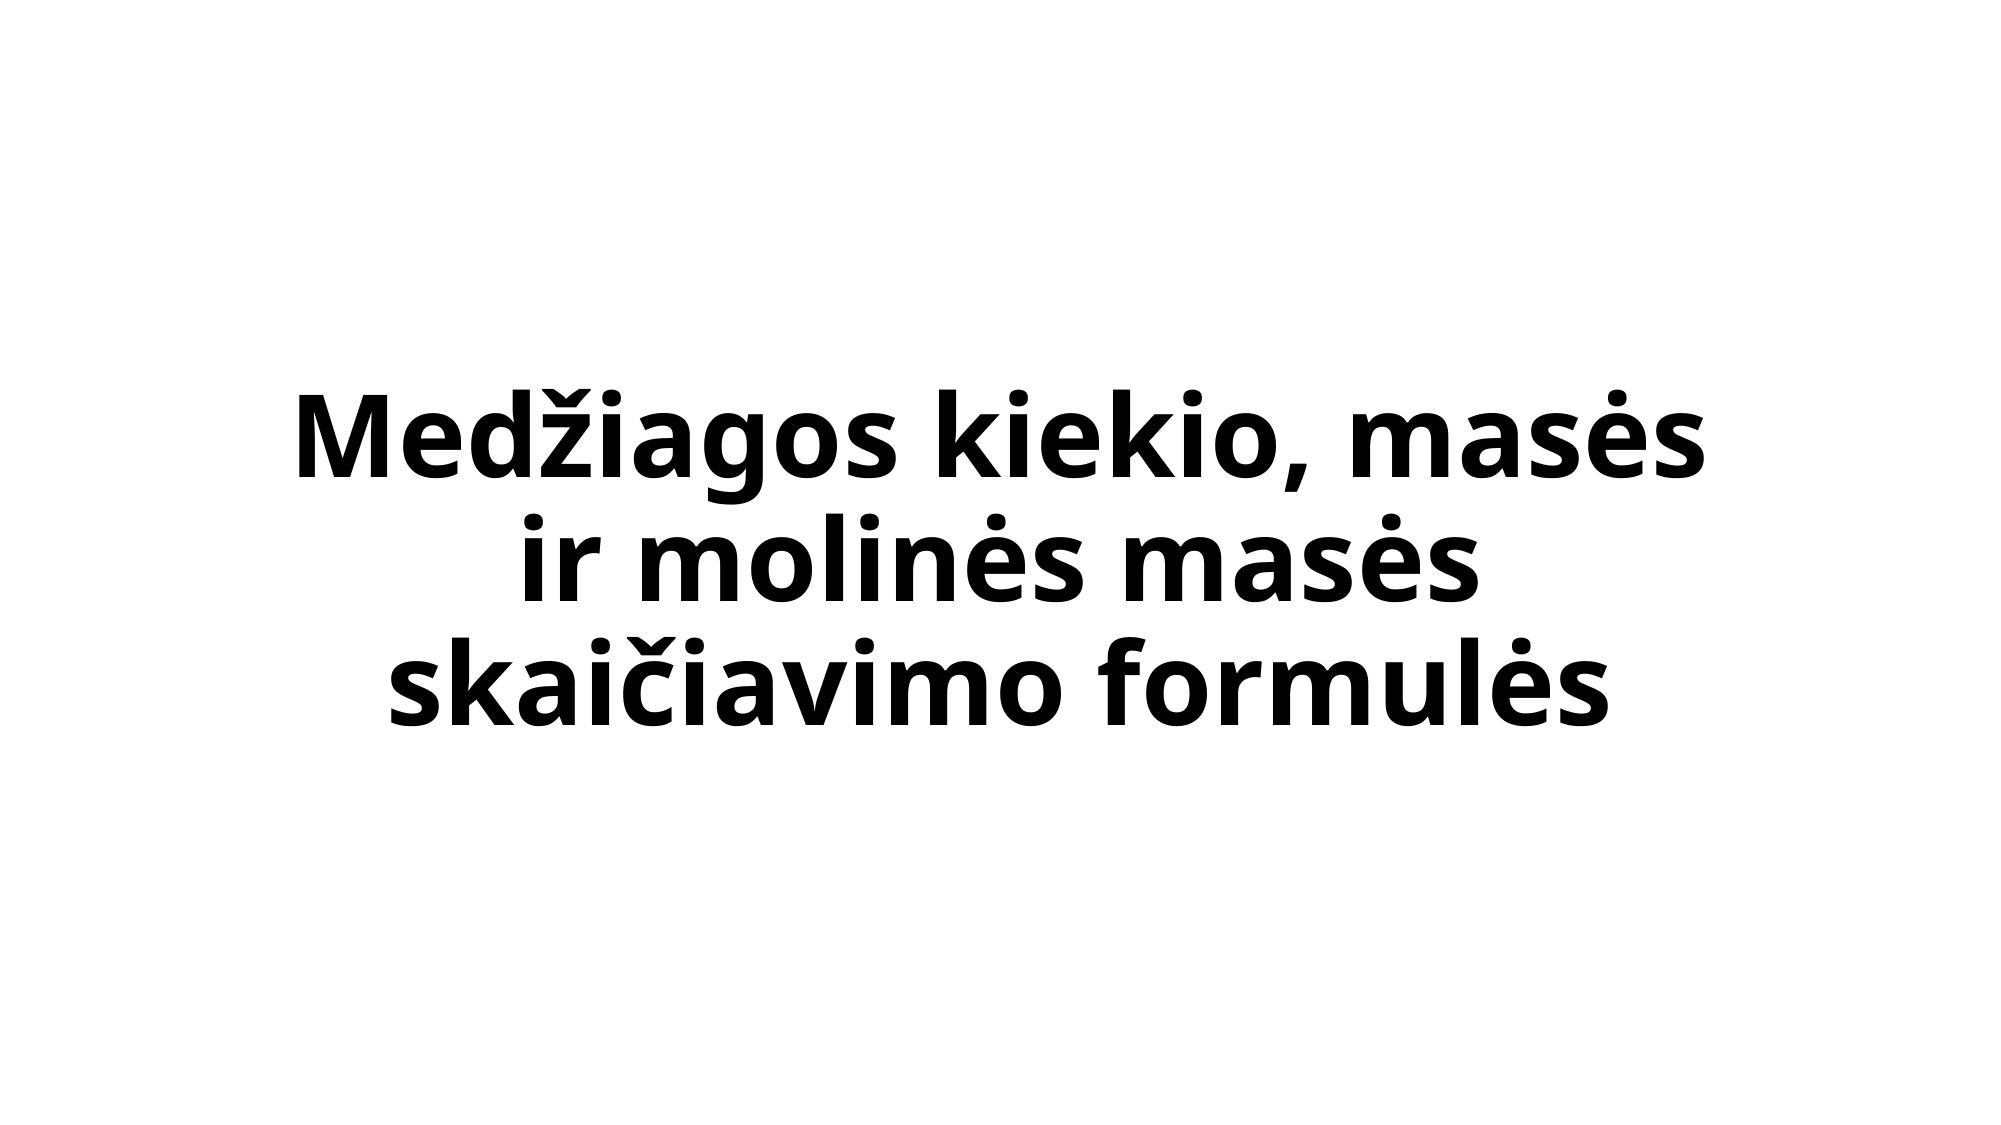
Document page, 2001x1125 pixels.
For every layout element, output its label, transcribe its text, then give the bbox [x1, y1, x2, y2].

title Medžiagos kiekio, masės ir molinės masės skaičiavimo formulės [249, 366, 1750, 759]
